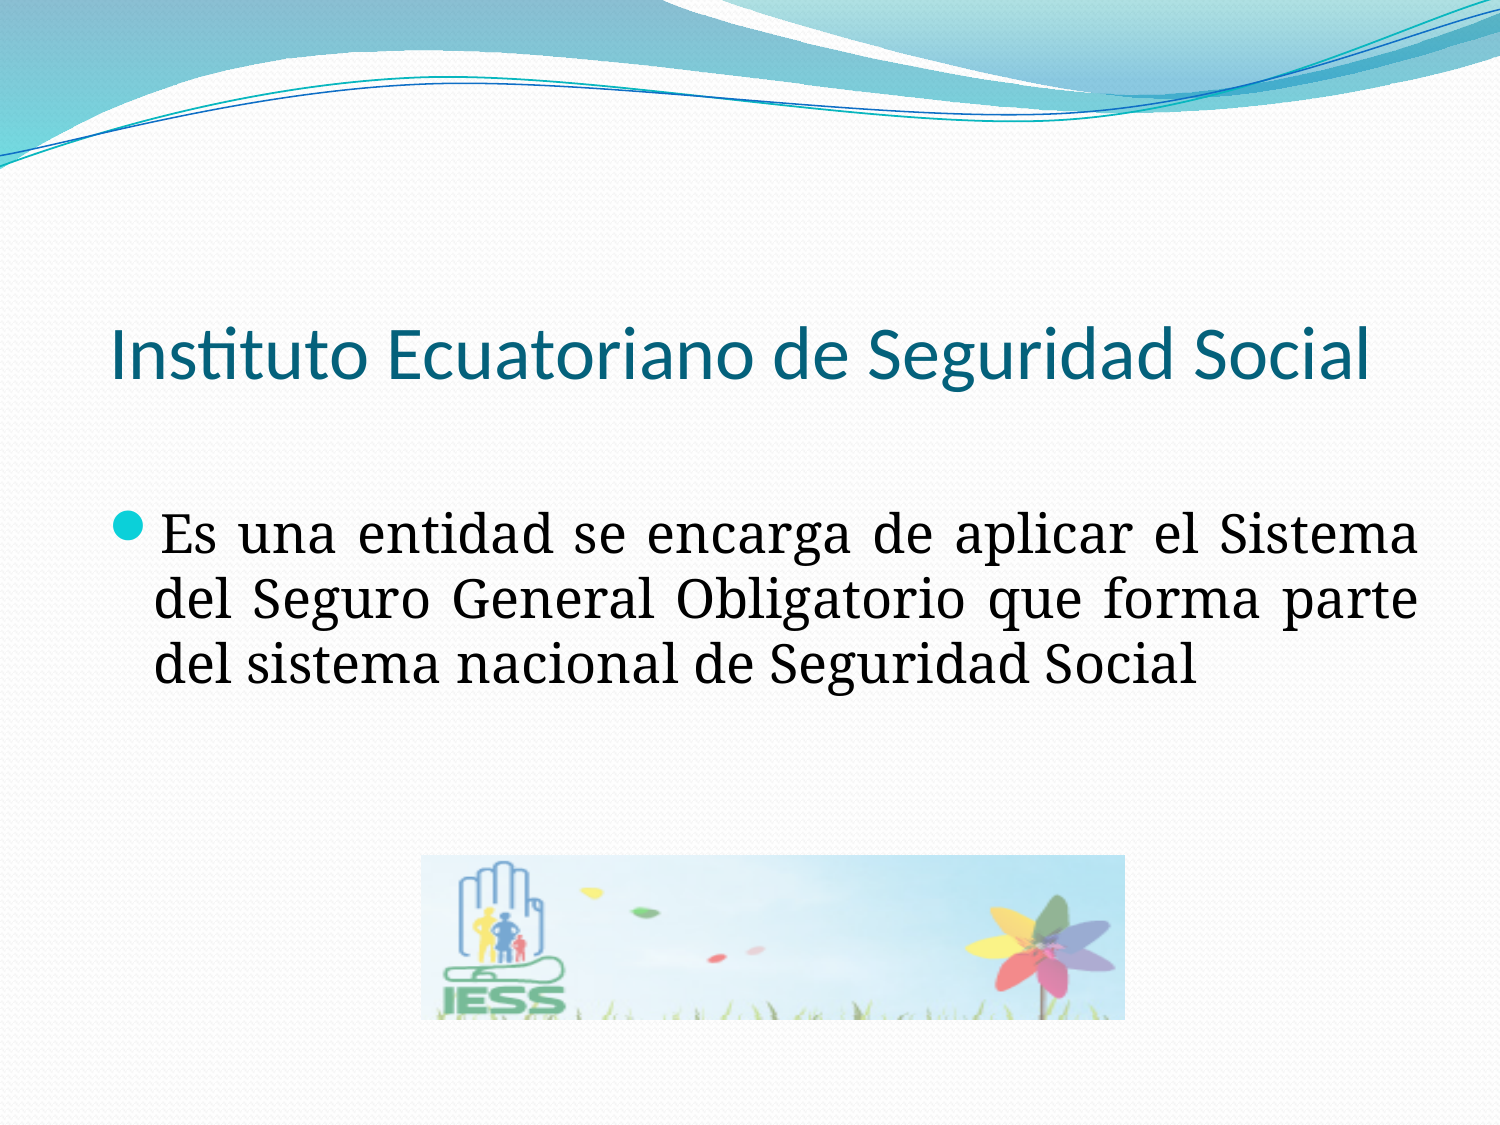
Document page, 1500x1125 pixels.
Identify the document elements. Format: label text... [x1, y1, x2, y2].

picture [421, 855, 1126, 1020]
list Es una entidad se encarga de aplicar el Sistema del Seguro General Obligatorio que forma parte del sistema nacional de Seguridad Social [93, 491, 1437, 1125]
title Instituto Ecuatoriano de Seguridad Social [70, 222, 1413, 396]
